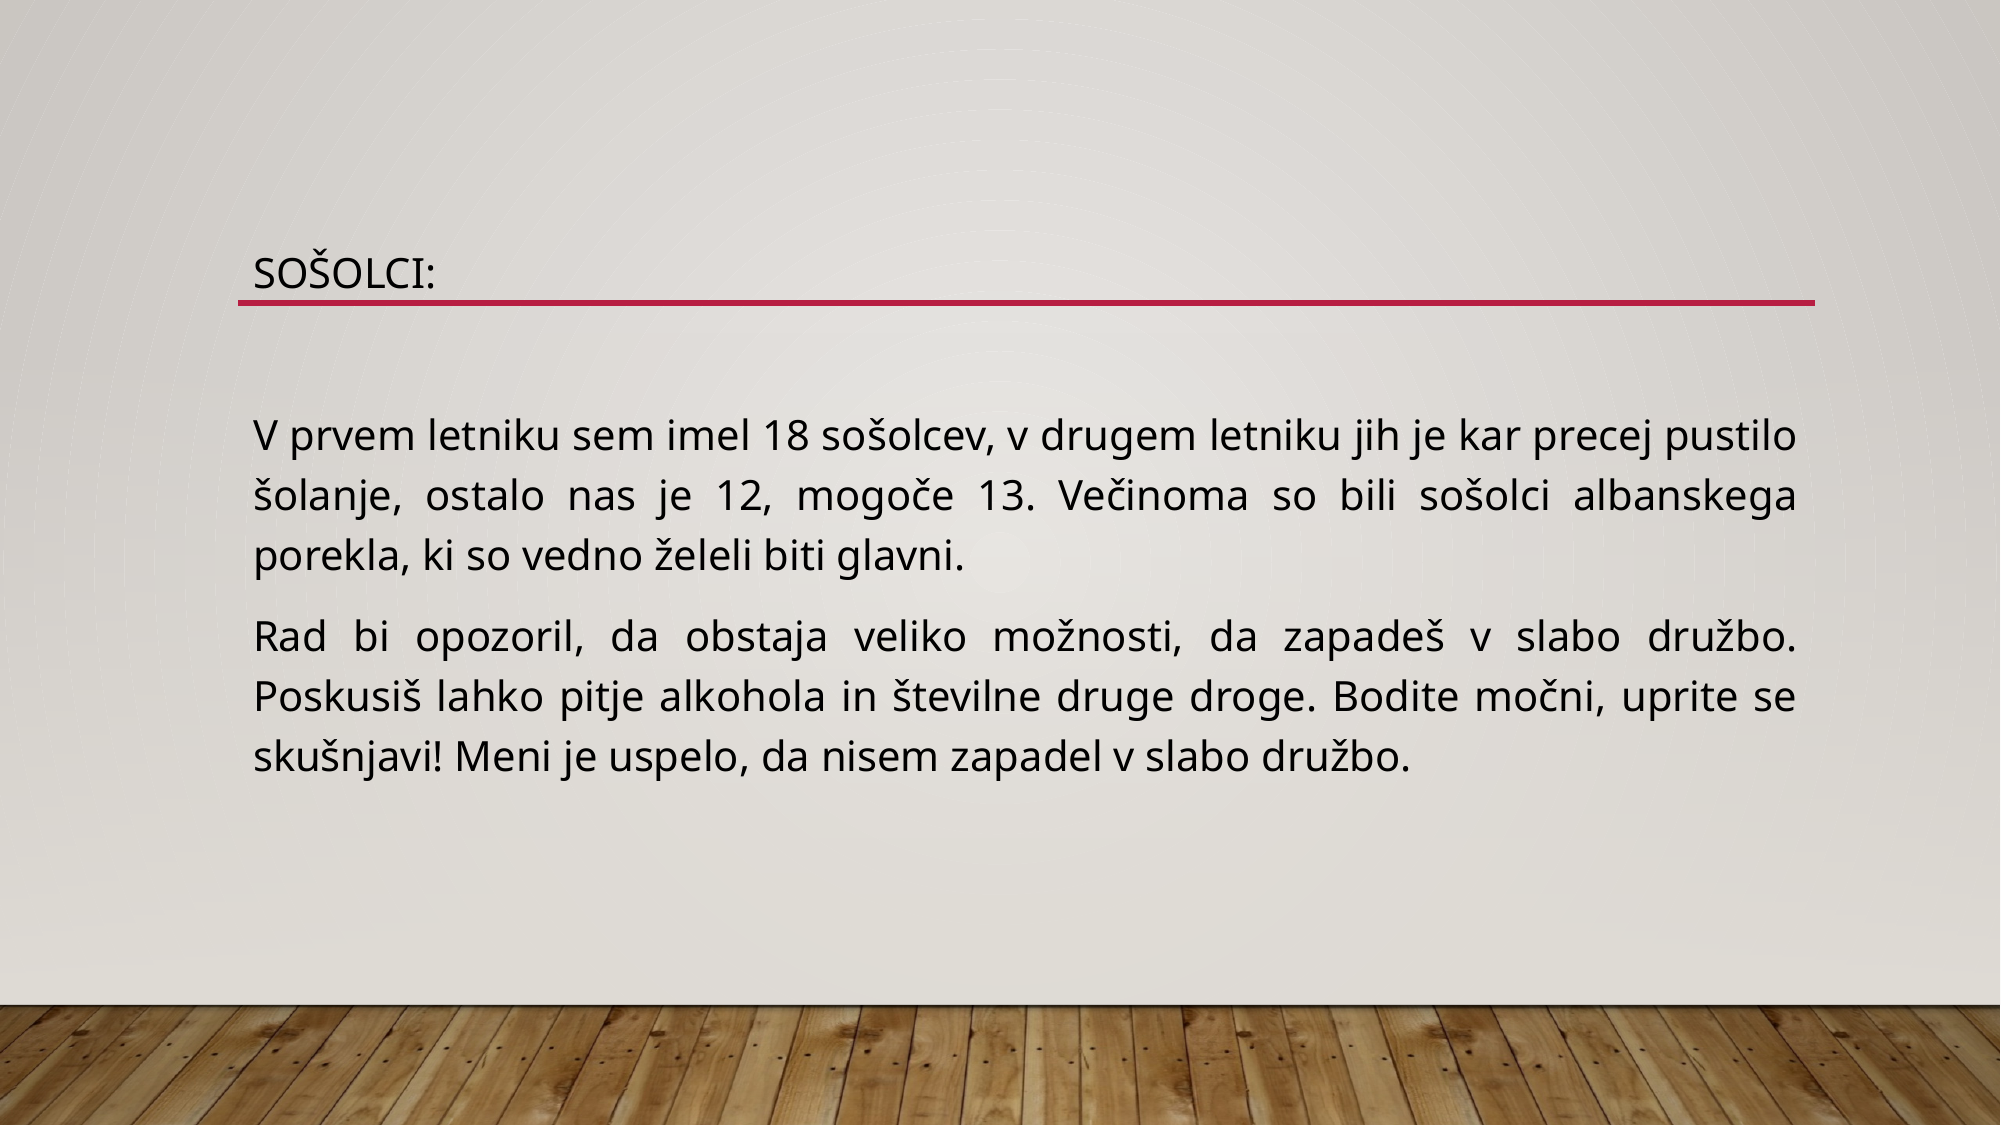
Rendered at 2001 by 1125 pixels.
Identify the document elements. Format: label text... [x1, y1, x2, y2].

list SOŠOLCI: V prvem letniku sem imel 18 sošolcev, v drugem letniku jih je kar precej pustilo šolanje, ostalo nas je 12, mogoče 13. Večinoma so bili sošolci albanskega porekla, ki so vedno želeli biti glavni. Rad bi opozoril, da obstaja veliko možnosti, da zapadeš v slabo družbo. Poskusiš lahko pitje alkohola in številne druge droge. Bodite močni, uprite se skušnjavi! Meni je uspelo, da nisem zapadel v slabo družbo. [238, 229, 1814, 897]
picture [0, 1005, 2000, 1125]
